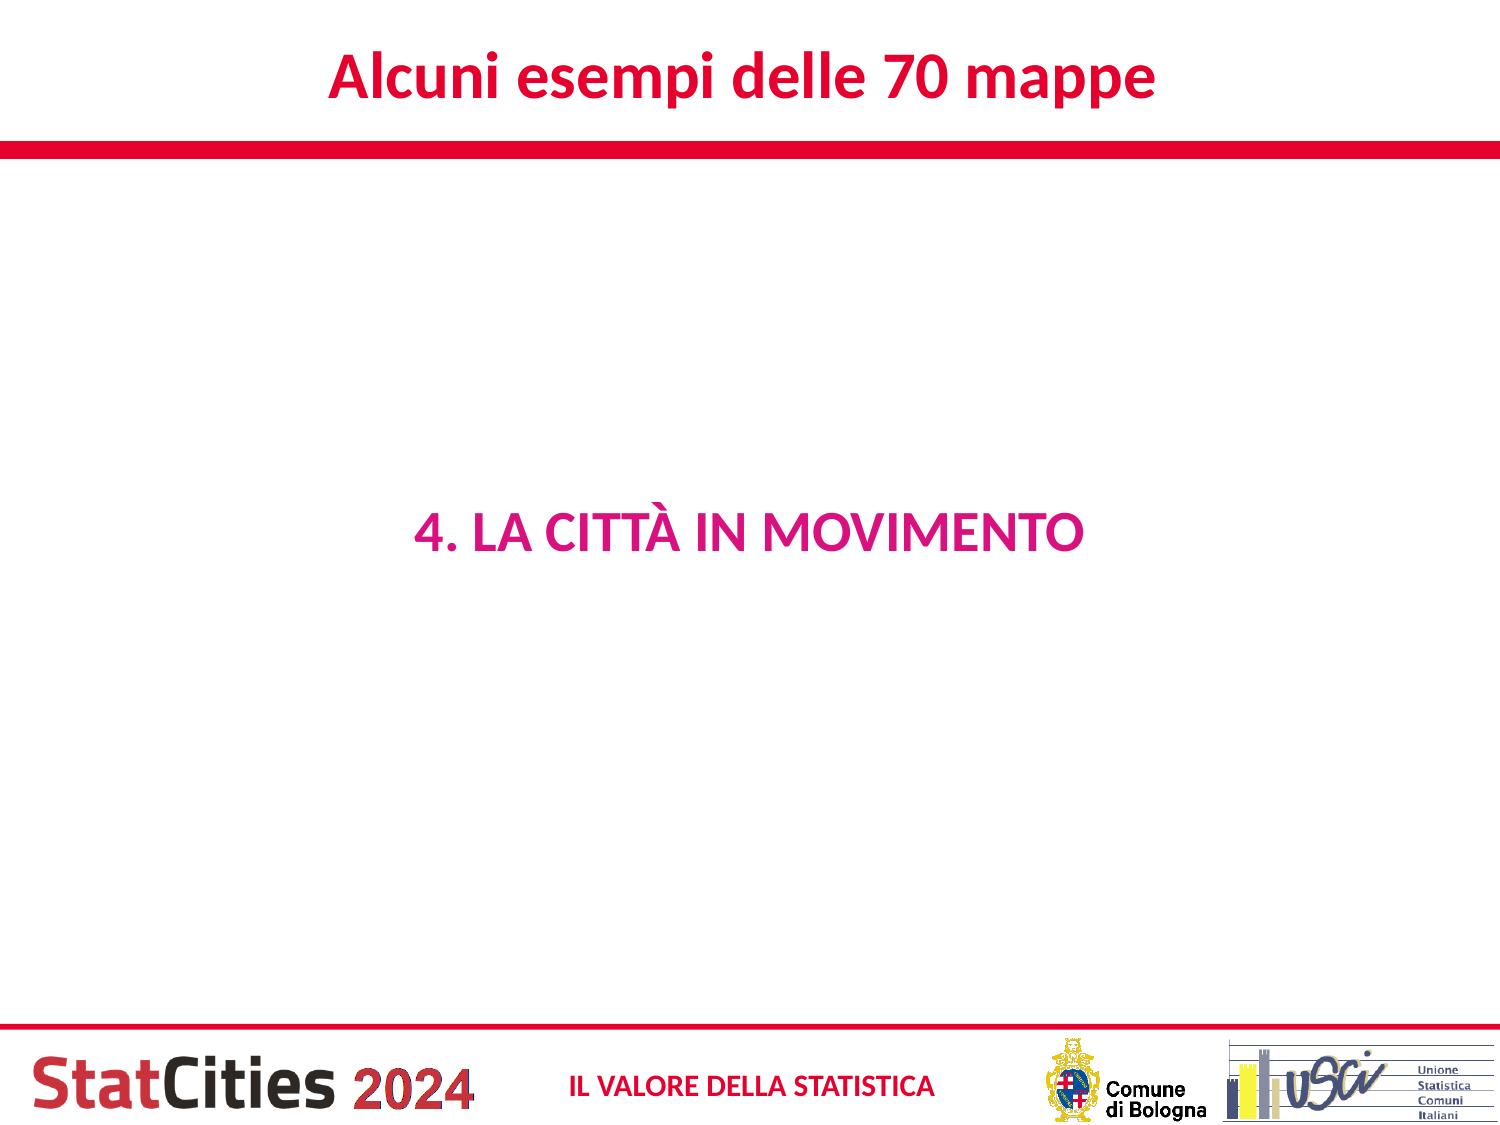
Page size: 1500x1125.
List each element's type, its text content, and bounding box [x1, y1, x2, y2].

list 4. LA CITTÀ IN MOVIMENTO [61, 467, 1439, 598]
picture [29, 1048, 477, 1112]
title Alcuni esempi delle 70 mappe [4, 6, 1482, 137]
picture [1219, 1036, 1500, 1125]
picture [1046, 1038, 1206, 1122]
